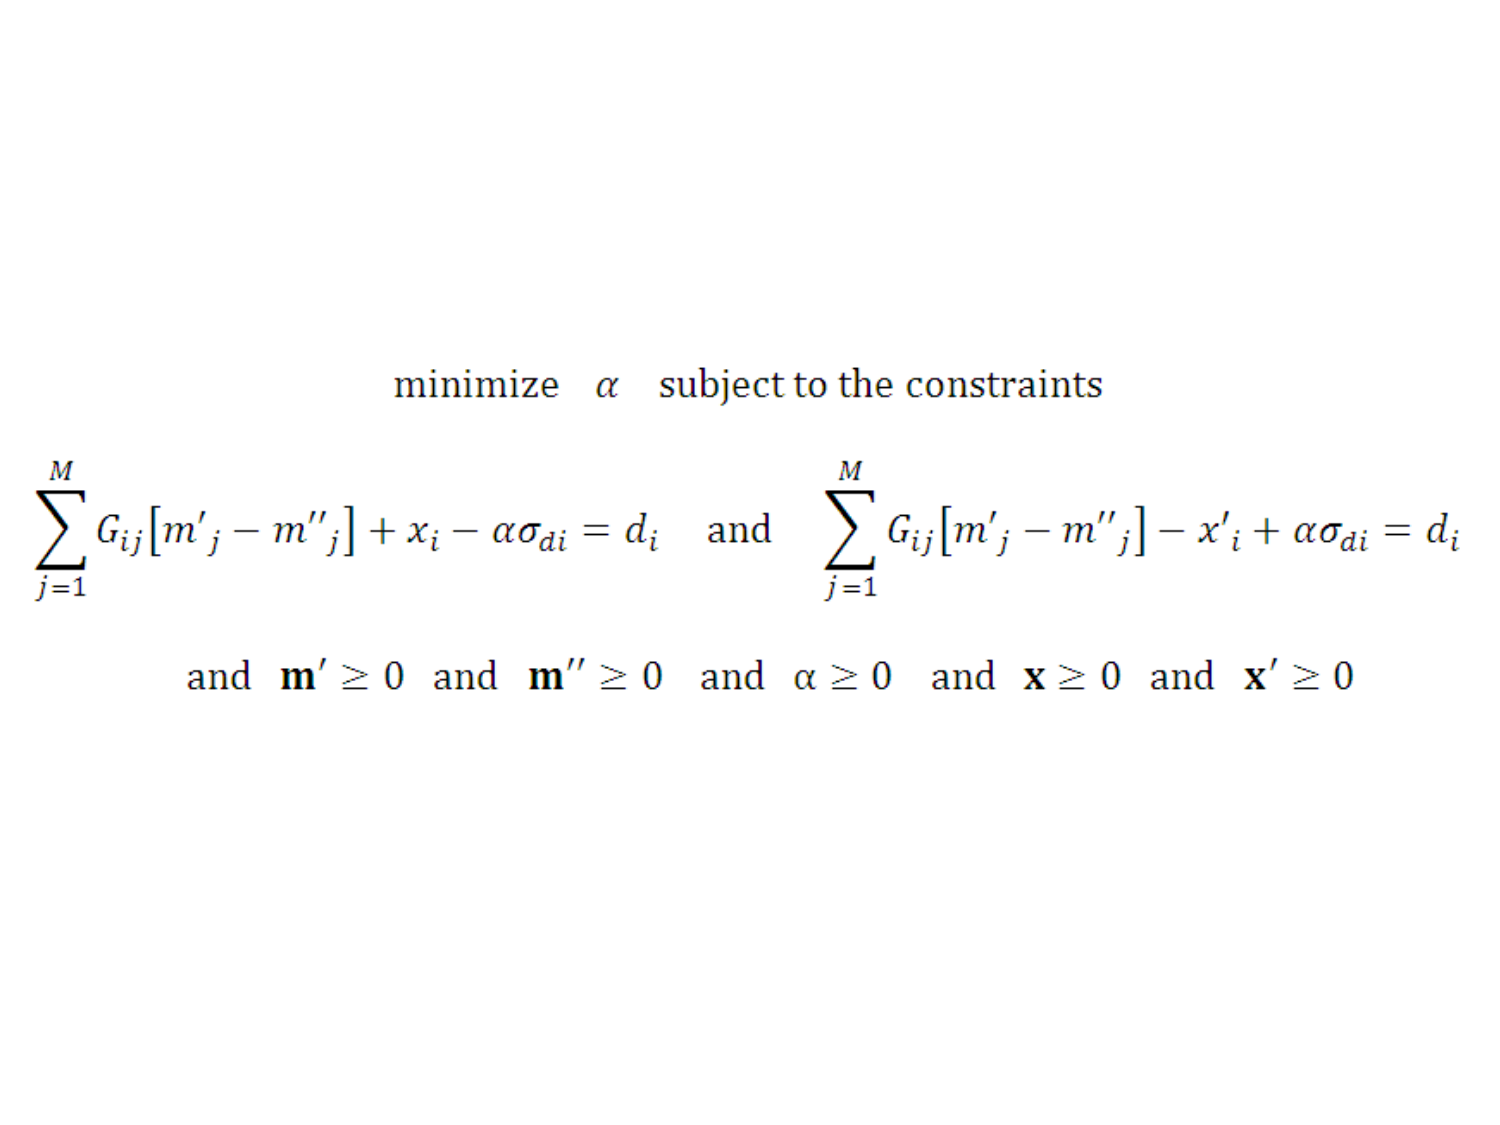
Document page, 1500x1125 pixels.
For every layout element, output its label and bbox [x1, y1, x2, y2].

picture [16, 349, 1492, 738]
